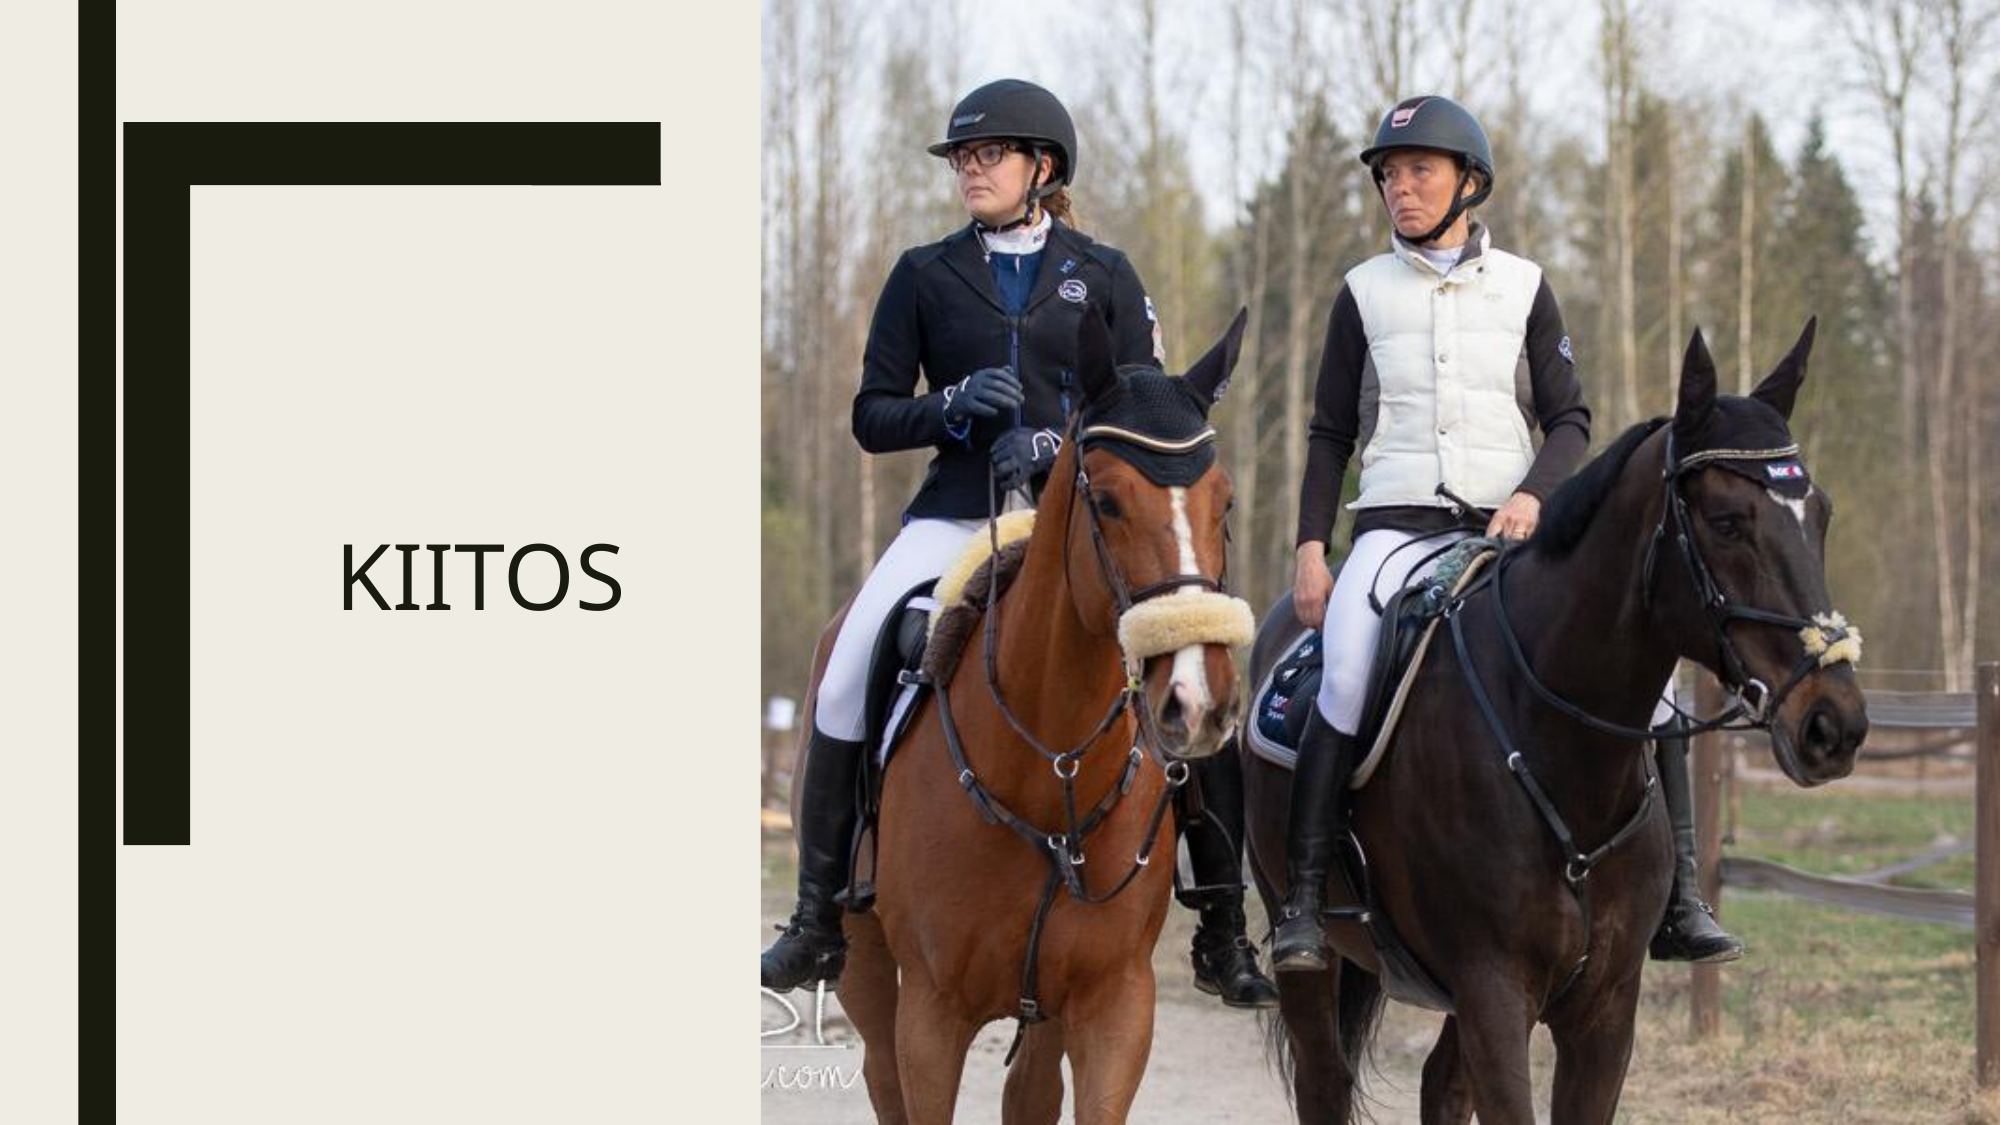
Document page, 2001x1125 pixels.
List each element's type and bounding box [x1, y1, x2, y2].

text_box [123, 122, 760, 1000]
picture [760, 0, 2000, 1125]
